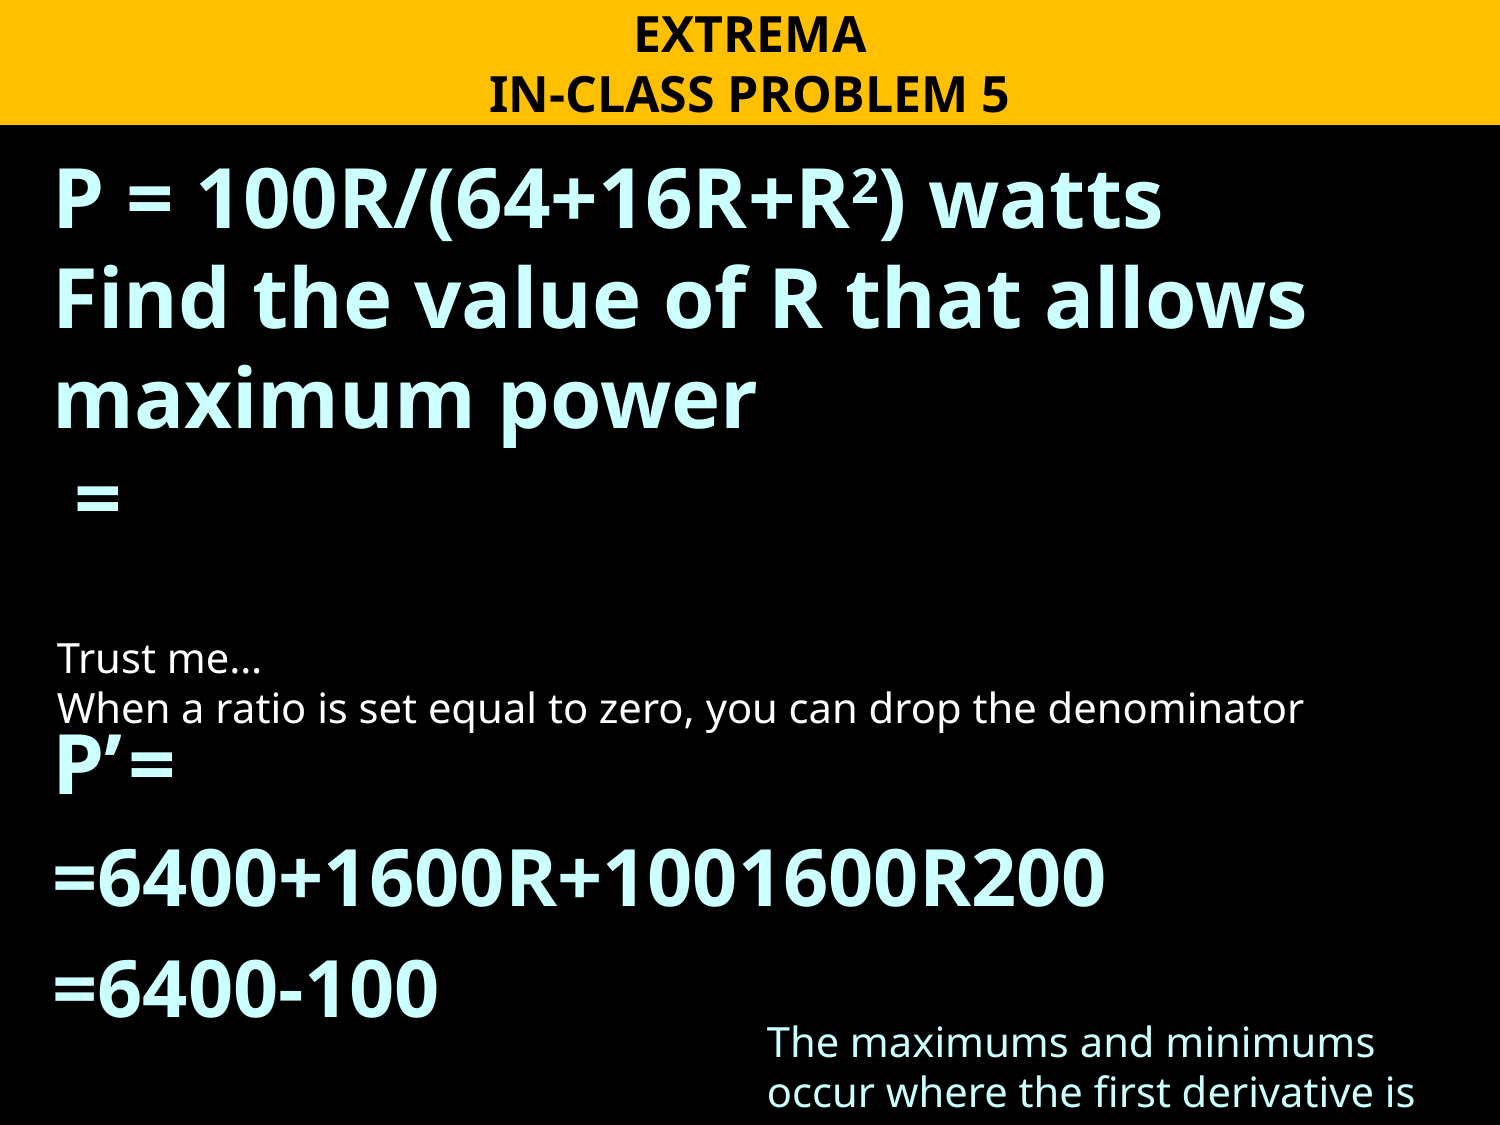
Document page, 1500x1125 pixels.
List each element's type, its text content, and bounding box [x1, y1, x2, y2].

text_box EXTREMA IN-CLASS PROBLEM 5 [0, 0, 1500, 125]
text_box Trust me… When a ratio is set equal to zero, you can drop the denominator [42, 624, 1480, 740]
text_box The maximums and minimums occur where the first derivative is zero [752, 1008, 1500, 1125]
